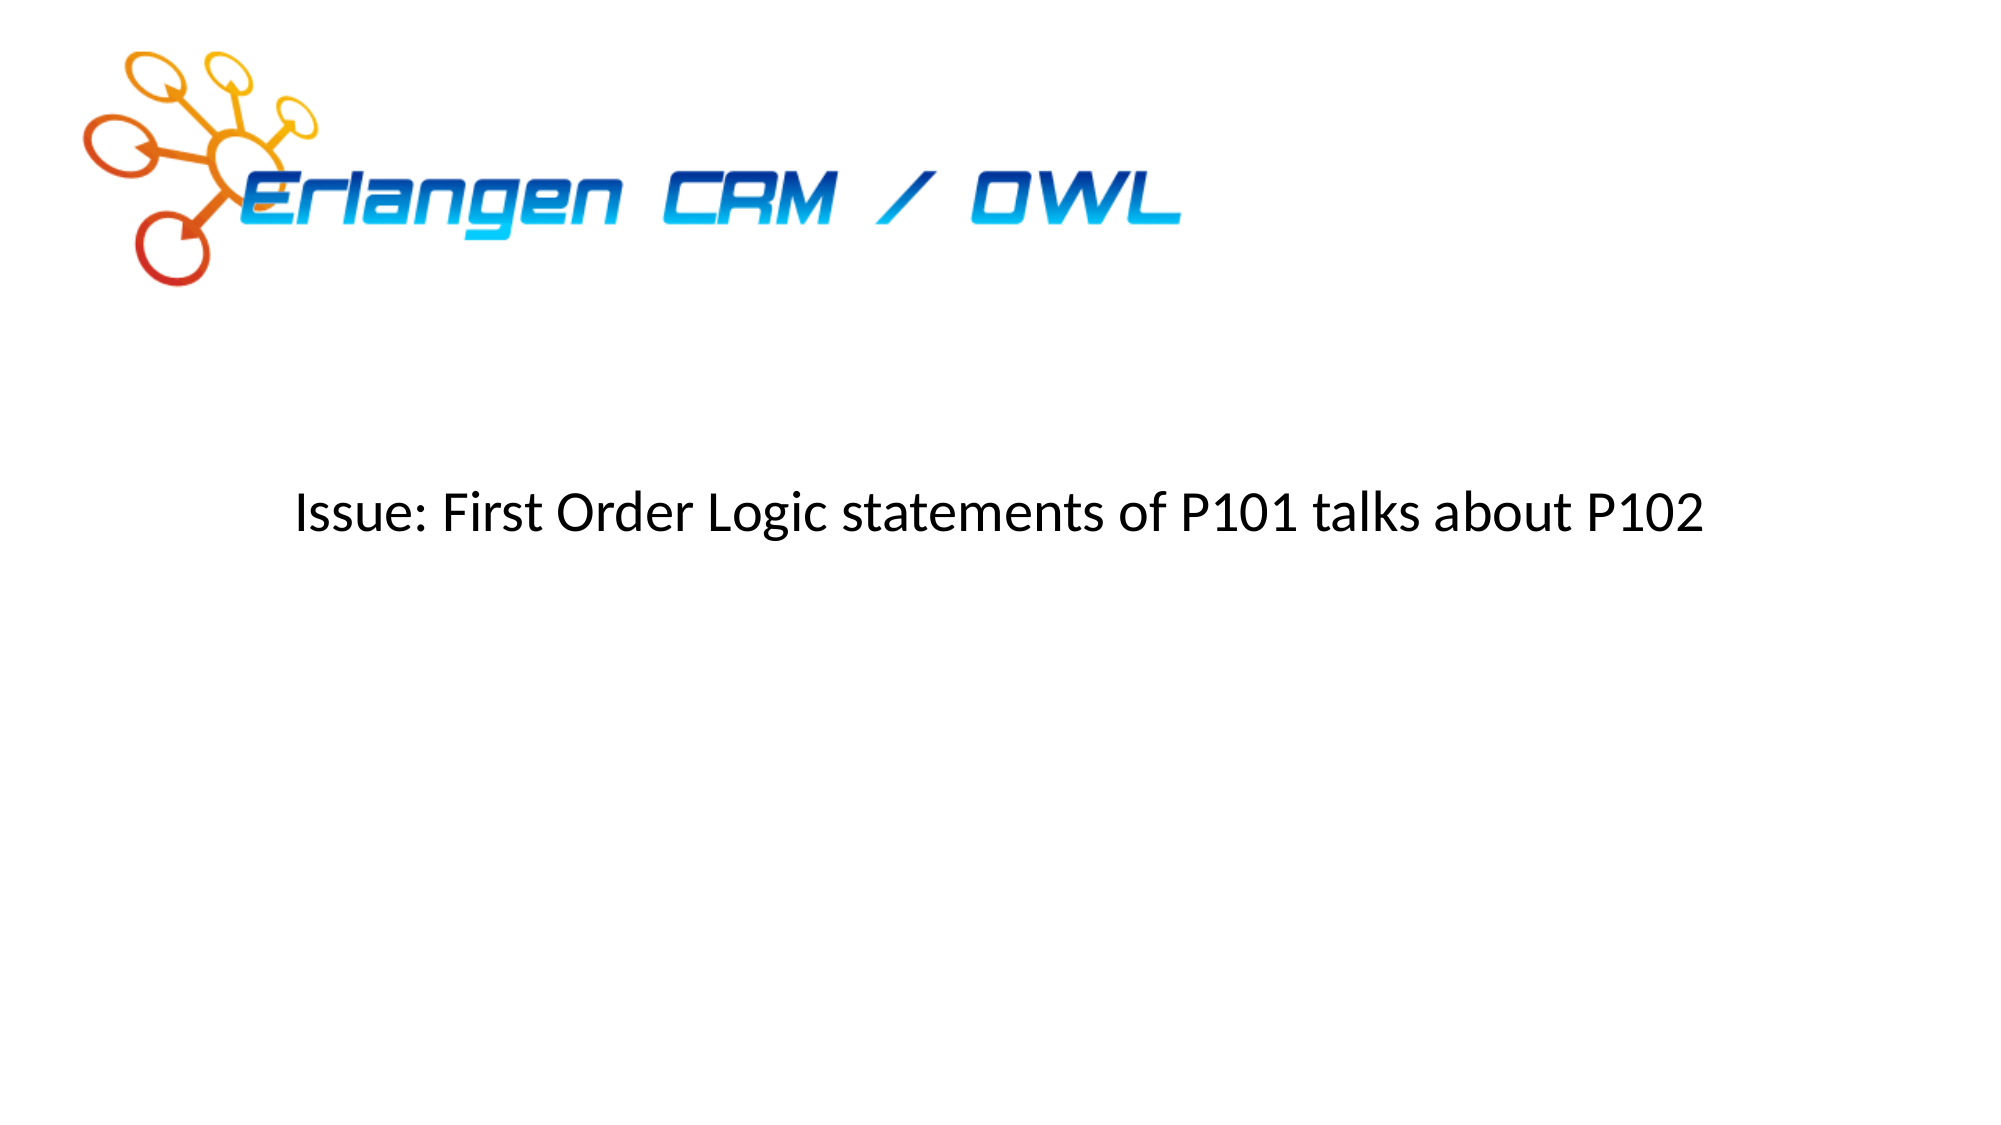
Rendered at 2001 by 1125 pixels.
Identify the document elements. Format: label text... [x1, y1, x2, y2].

picture [64, 30, 1324, 300]
list Issue: First Order Logic statements of P101 talks about P102 [137, 299, 1863, 1014]
